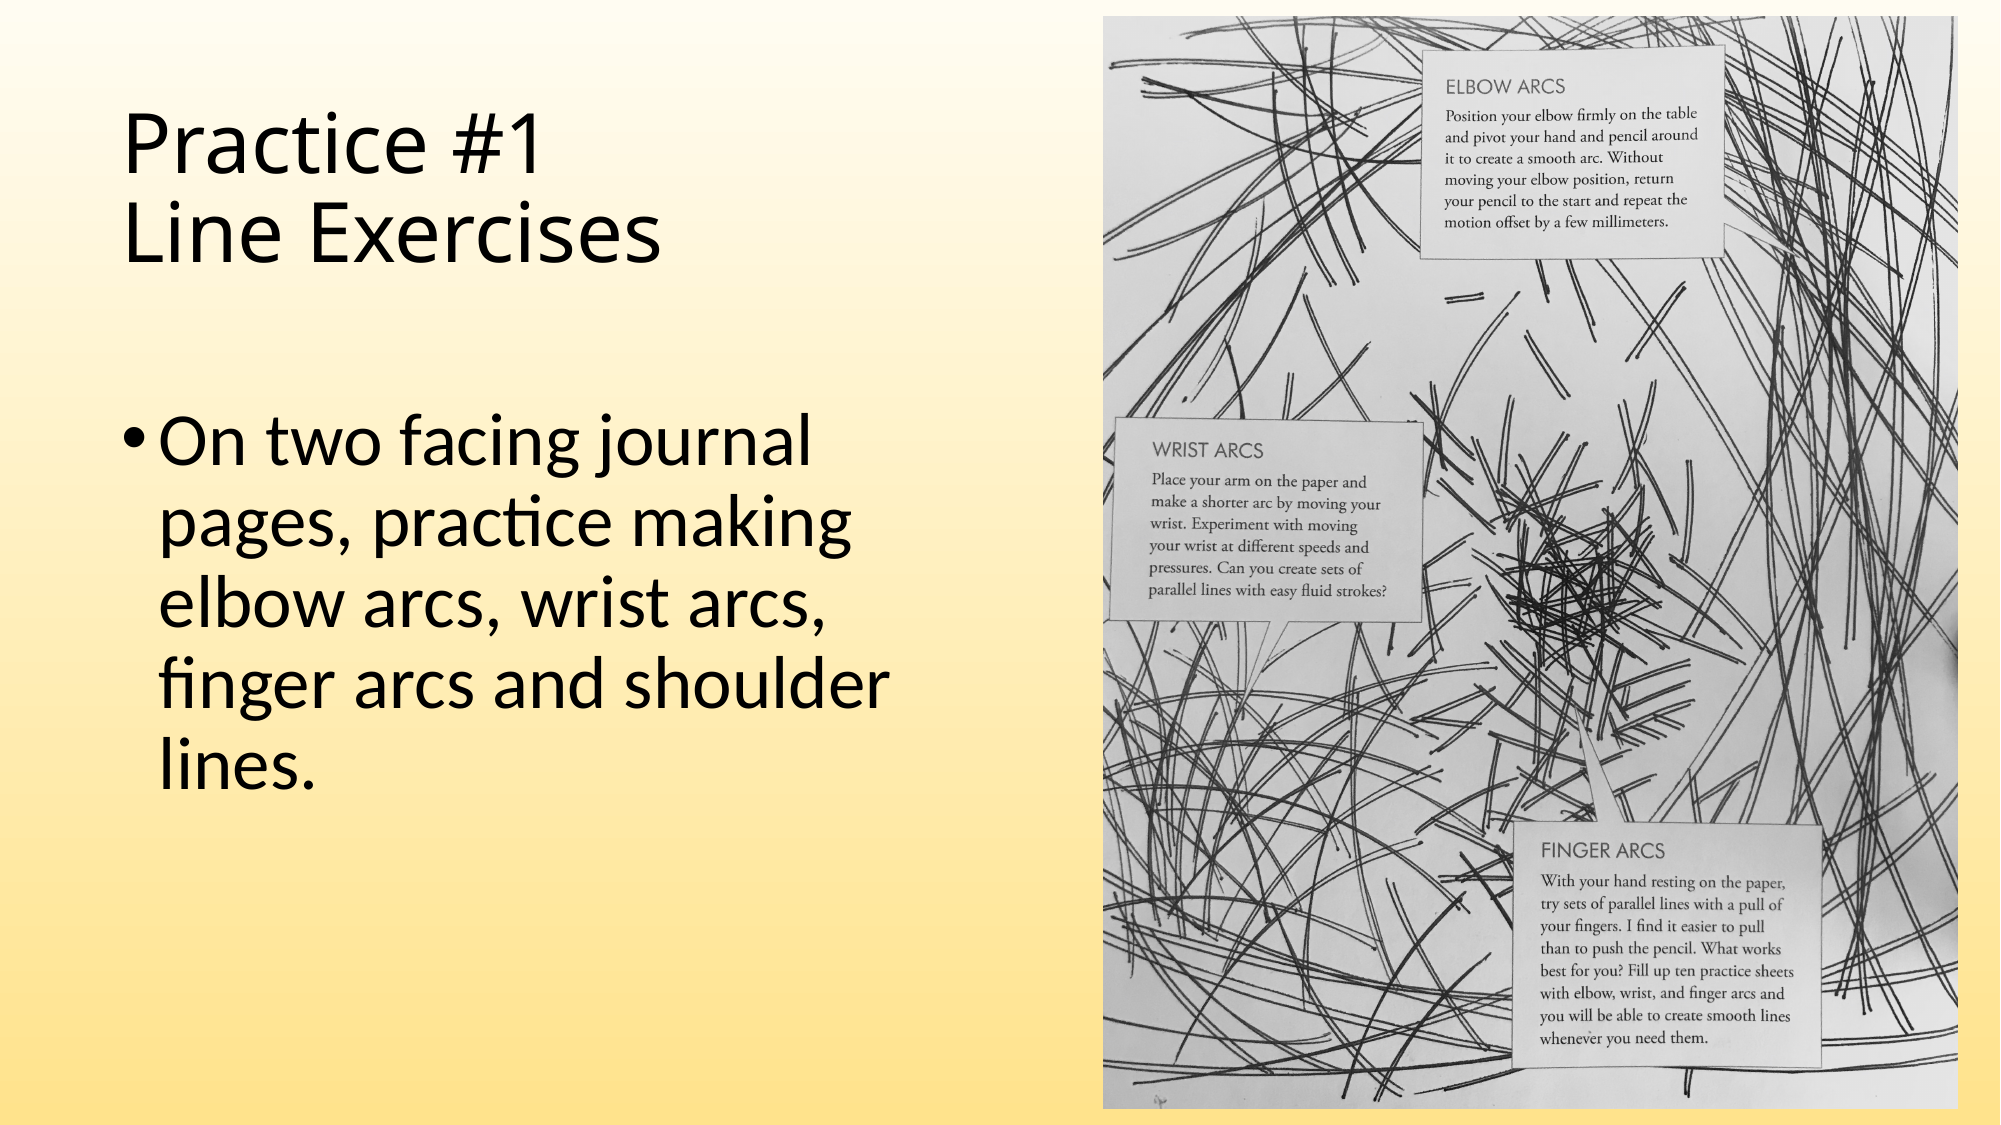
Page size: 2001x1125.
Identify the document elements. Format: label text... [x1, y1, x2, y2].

list On two facing journal pages, practice making elbow arcs, wrist arcs, finger arcs and shoulder lines. [106, 393, 957, 1006]
text_box [0, 0, 2000, 1125]
title Practice #1 Line Exercises [106, 91, 955, 291]
picture [1103, 16, 1958, 1109]
